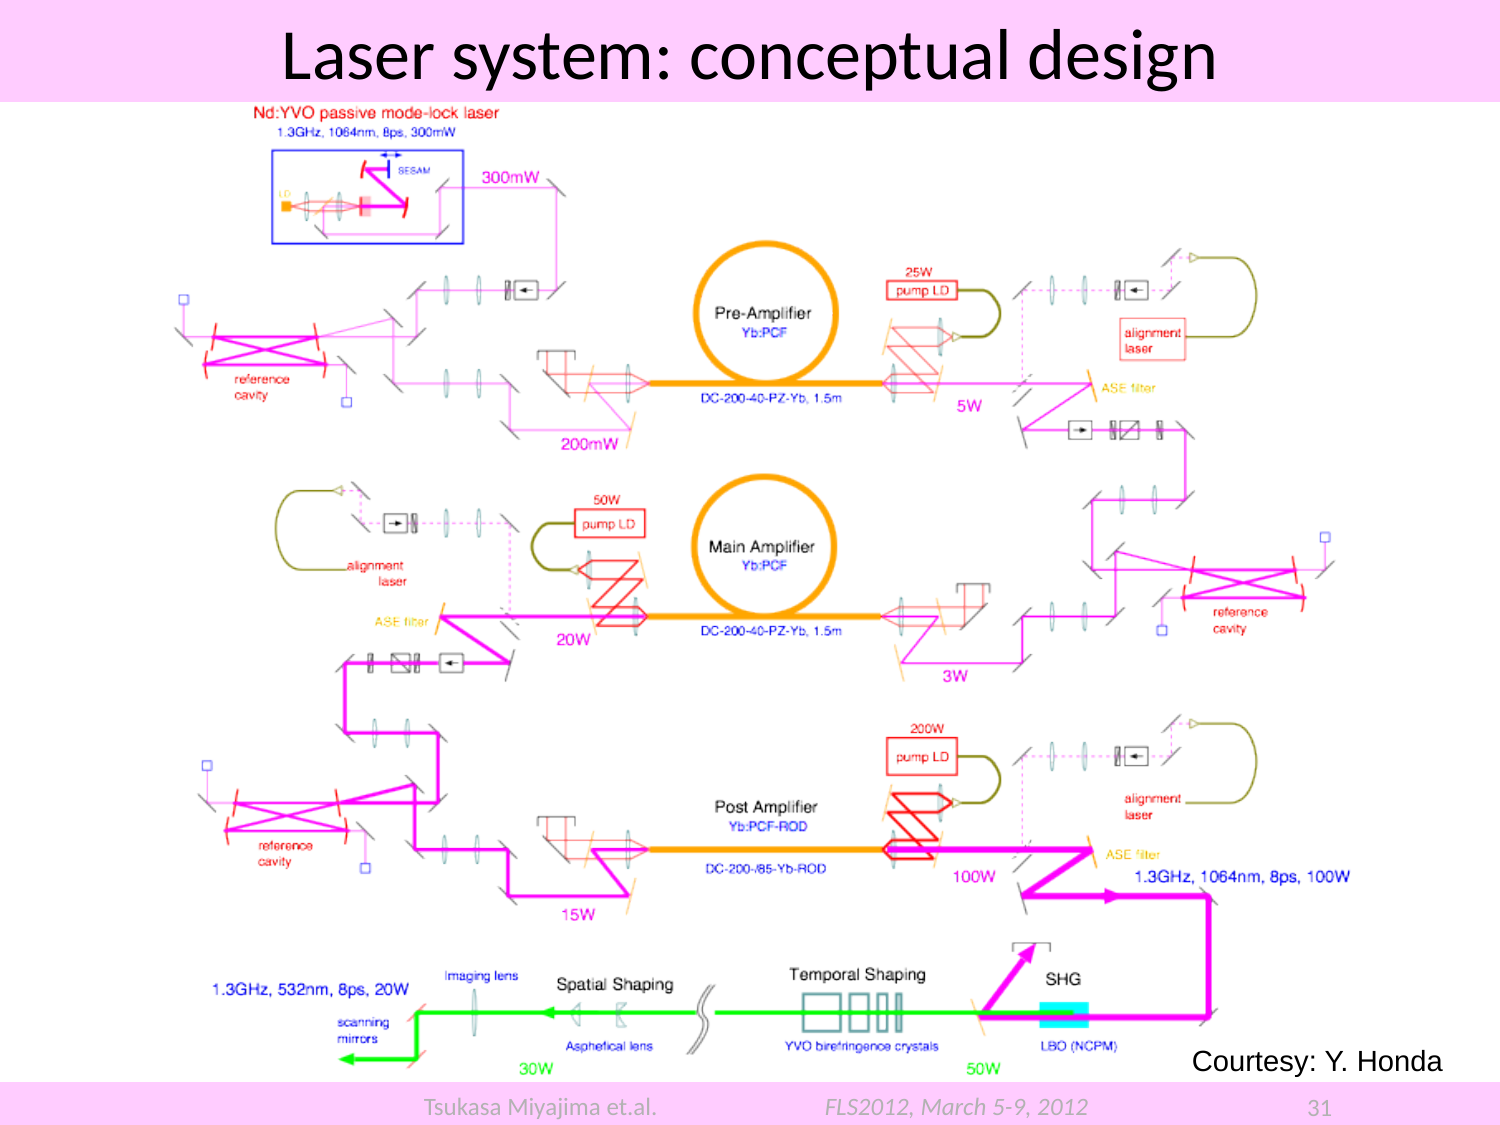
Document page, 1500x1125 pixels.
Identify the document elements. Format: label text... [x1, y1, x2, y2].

text_box Courtesy: Y. Honda [1356, 1034, 1459, 1085]
title Laser system: conceptual design [0, 0, 1500, 103]
slide_number 31 [1222, 1088, 1348, 1125]
slide_number Tsukasa Miyajima et.al. [408, 1088, 680, 1125]
picture [172, 99, 1353, 1080]
footer FLS2012, March 5-9, 2012 [702, 1088, 1211, 1125]
